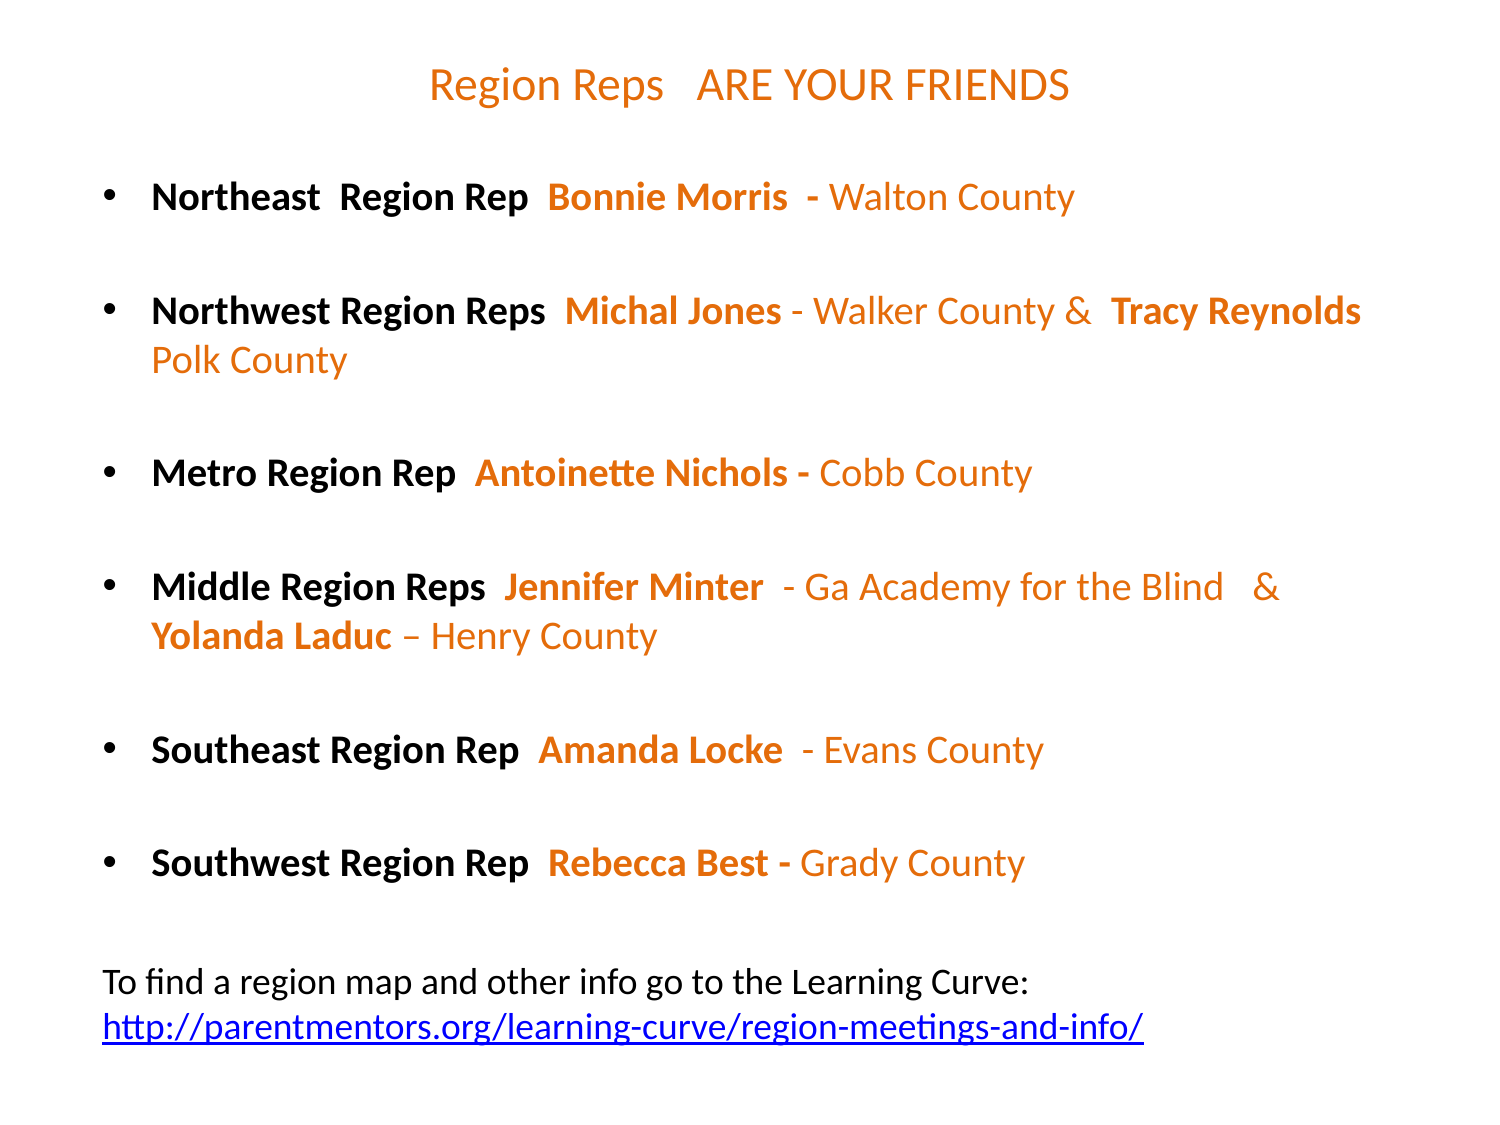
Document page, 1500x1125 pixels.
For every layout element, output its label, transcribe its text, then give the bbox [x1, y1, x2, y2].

title Region Reps ARE YOUR FRIENDS [75, 45, 1425, 175]
list Northeast Region Rep Bonnie Morris - Walton County Northwest Region Reps Michal Jones - Walker County & Tracy Reynolds Polk County Metro Region Rep Antoinette Nichols - Cobb County Middle Region Reps Jennifer Minter - Ga Academy for the Blind & Yolanda Laduc – Henry County Southeast Region Rep Amanda Locke - Evans County Southwest Region Rep Rebecca Best - Grady County [87, 162, 1438, 905]
text_box To find a region map and other info go to the Learning Curve: http://parentmentors.org/learning-curve/region-meetings-and-info/ [87, 949, 1438, 1055]
